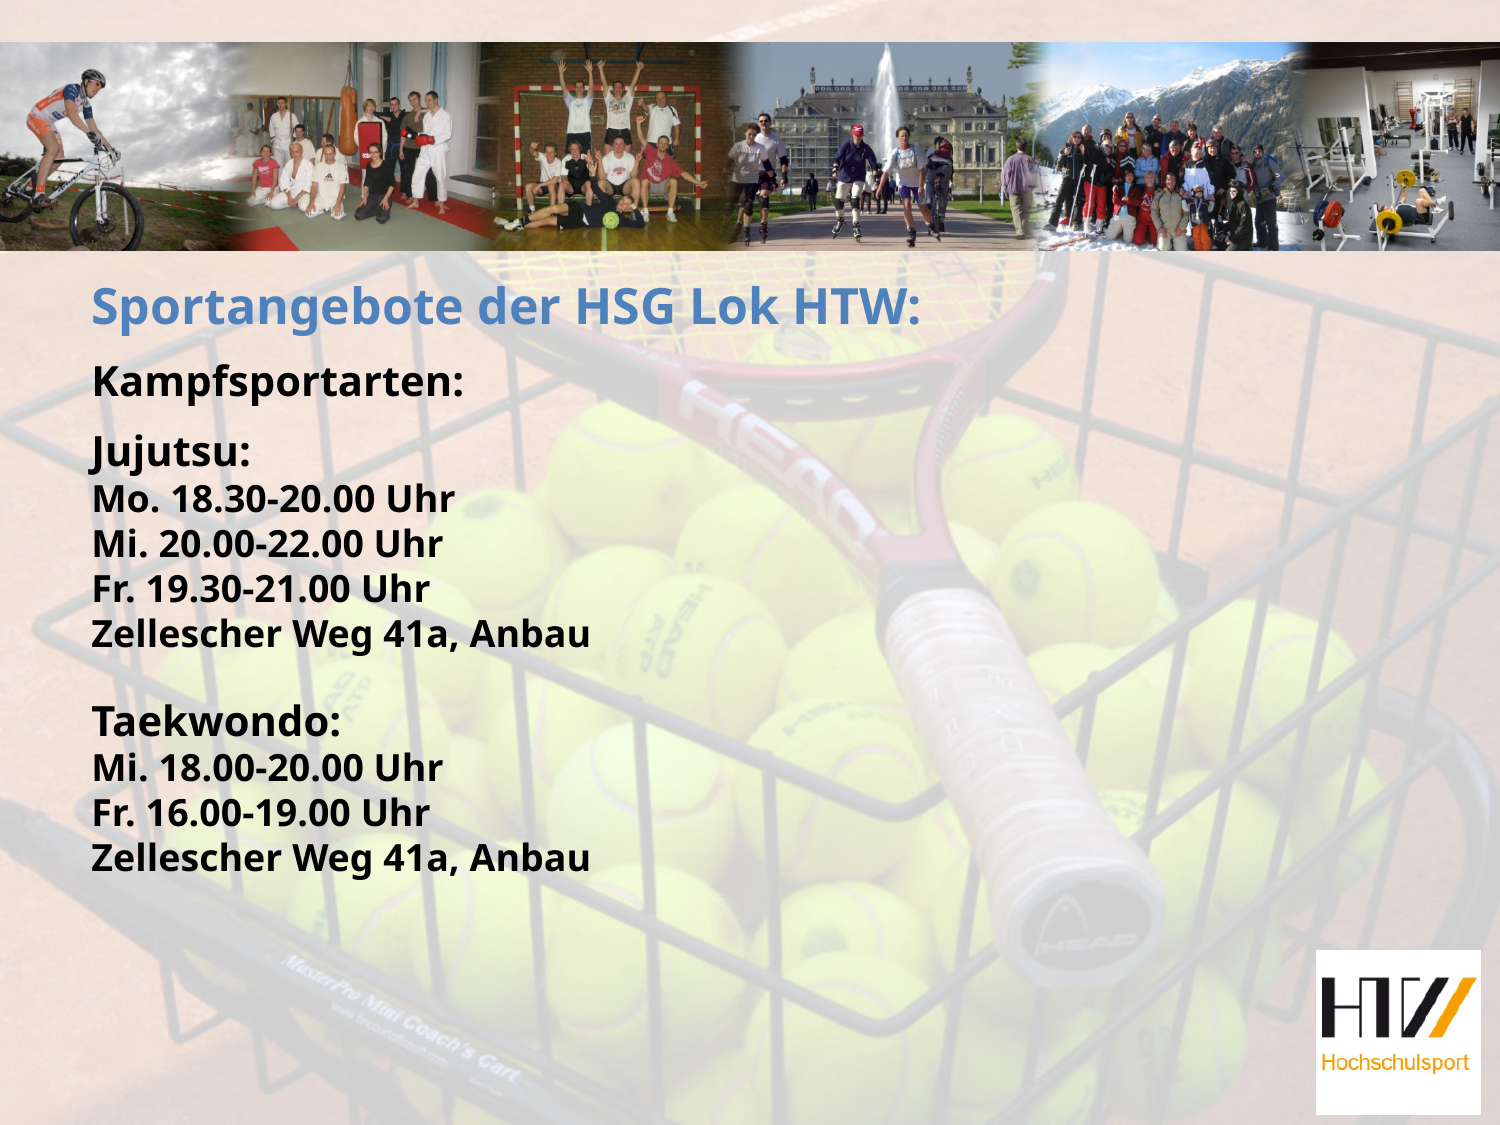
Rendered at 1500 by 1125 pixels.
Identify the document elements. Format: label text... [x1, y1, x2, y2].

text_box Sportangebote der HSG Lok HTW: Kampfsportarten: Jujutsu: Mo. 18.30-20.00 Uhr Mi. 20.00-22.00 Uhr Fr. 19.30-21.00 Uhr Zellescher Weg 41a, Anbau Taekwondo: Mi. 18.00-20.00 Uhr Fr. 16.00-19.00 Uhr Zellescher Weg 41a, Anbau [76, 267, 1422, 907]
picture [0, 42, 1500, 251]
picture [1316, 950, 1482, 1115]
